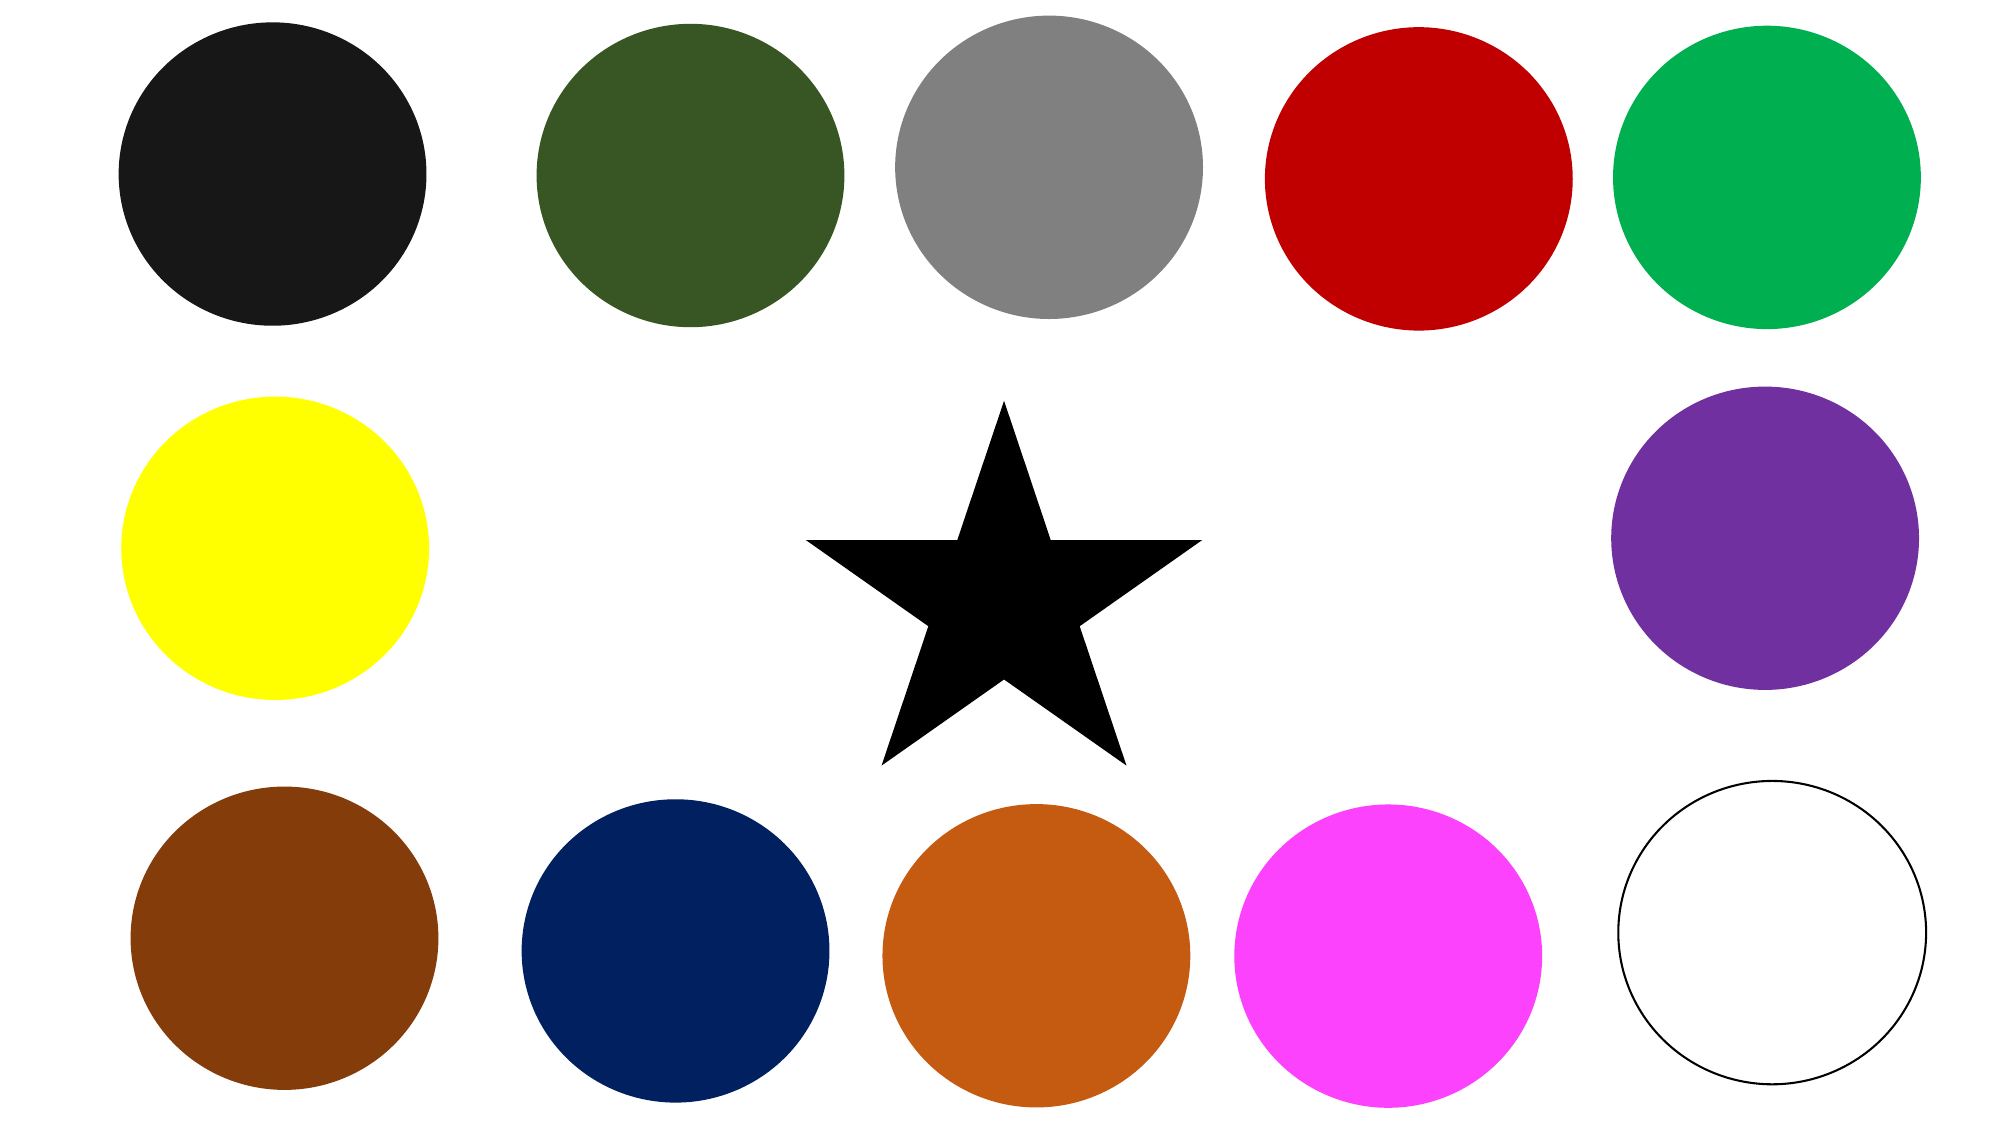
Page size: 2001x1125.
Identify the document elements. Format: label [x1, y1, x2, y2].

text_box [1263, 26, 1574, 332]
text_box [1233, 803, 1544, 1109]
text_box [120, 395, 431, 702]
text_box [1617, 779, 1928, 1086]
text_box [894, 14, 1205, 321]
text_box [129, 785, 440, 1091]
text_box [1610, 385, 1921, 691]
text_box [535, 22, 846, 329]
text_box [117, 21, 428, 327]
text_box [881, 803, 1192, 1109]
text_box [1611, 24, 1922, 331]
text_box [802, 397, 1206, 769]
text_box [520, 798, 831, 1104]
